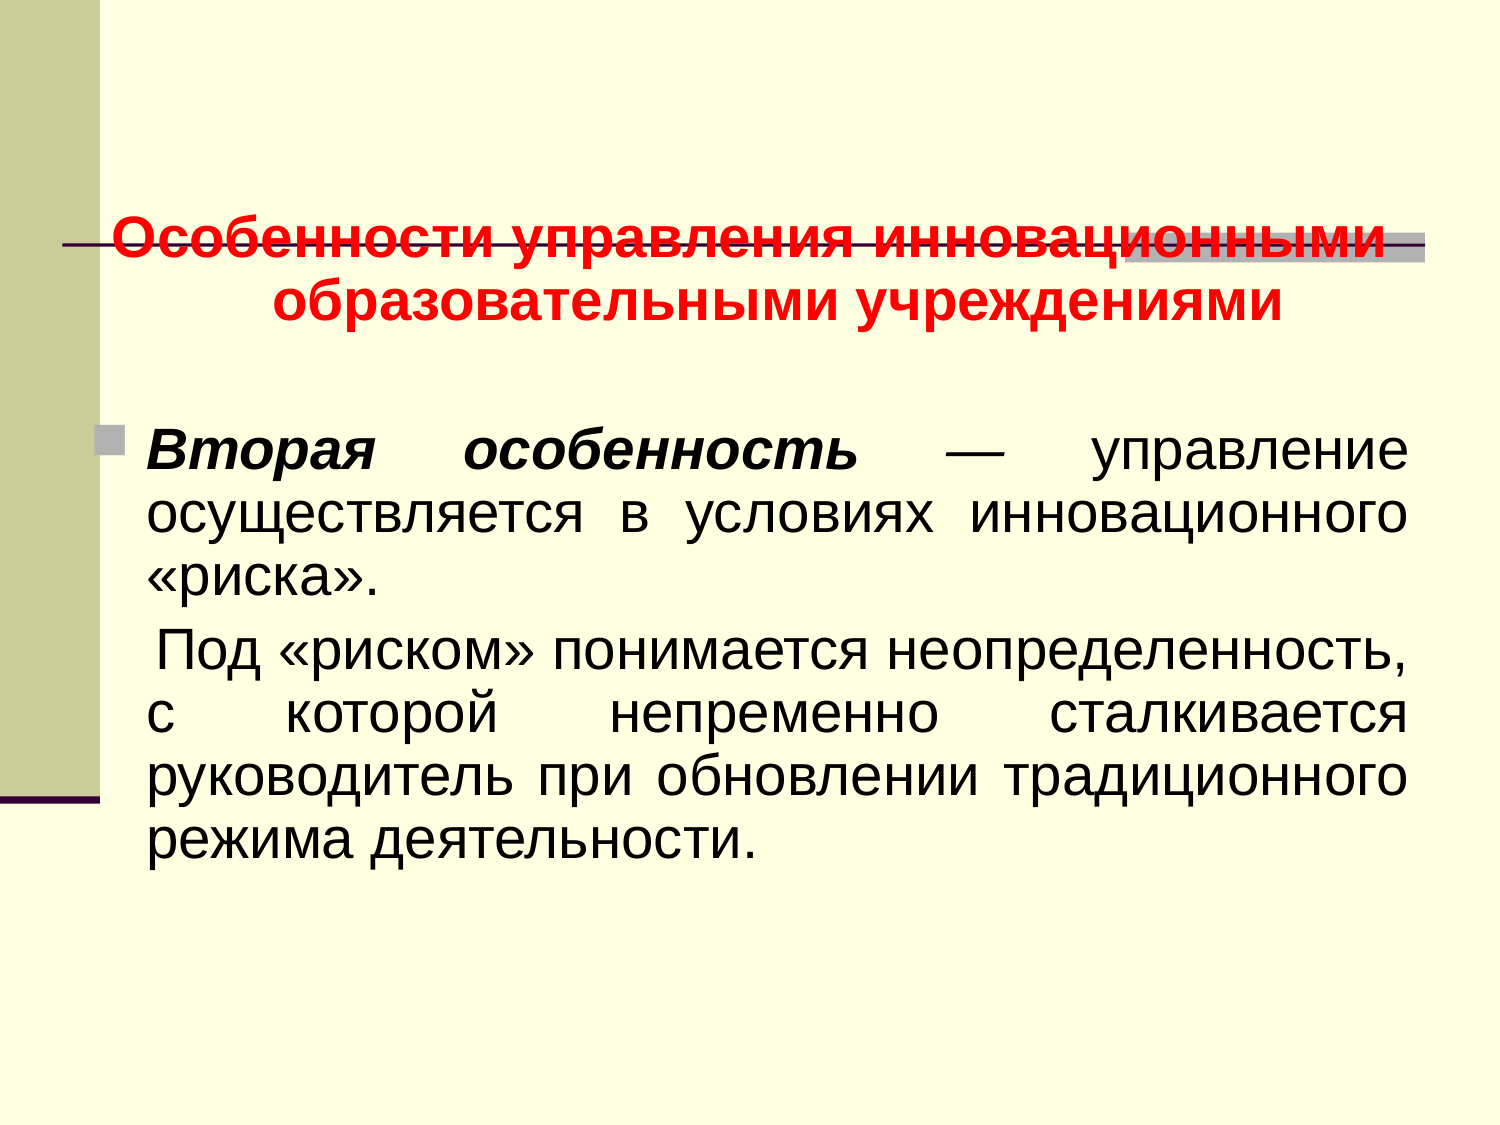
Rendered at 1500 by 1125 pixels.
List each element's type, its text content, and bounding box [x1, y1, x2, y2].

list Особенности управления инновационными образовательными учреждениями Вторая особенность — управление осуществляется в условиях инновационного «риска». Под «риском» понимается неопределенность, с которой непременно сталкивается руководитель при обновлении традиционного режима деятельности. [75, 199, 1425, 1038]
